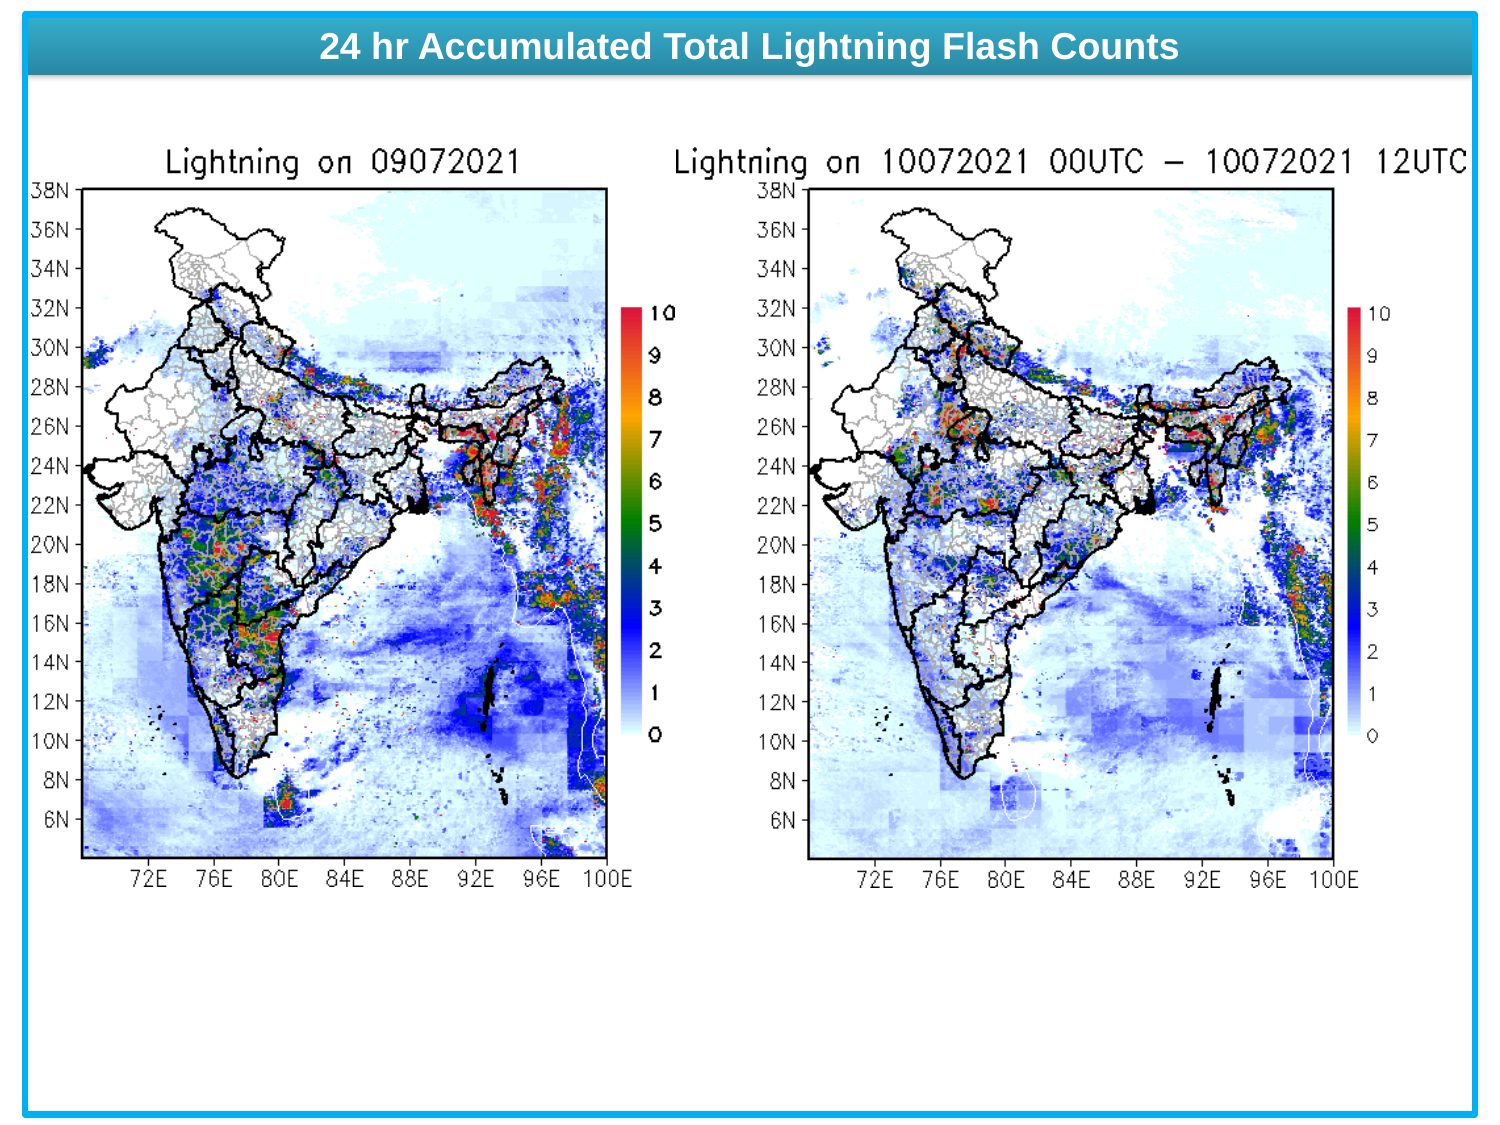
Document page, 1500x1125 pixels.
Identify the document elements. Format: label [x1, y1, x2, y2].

picture [31, 147, 1466, 888]
text_box [23, 12, 1477, 1116]
